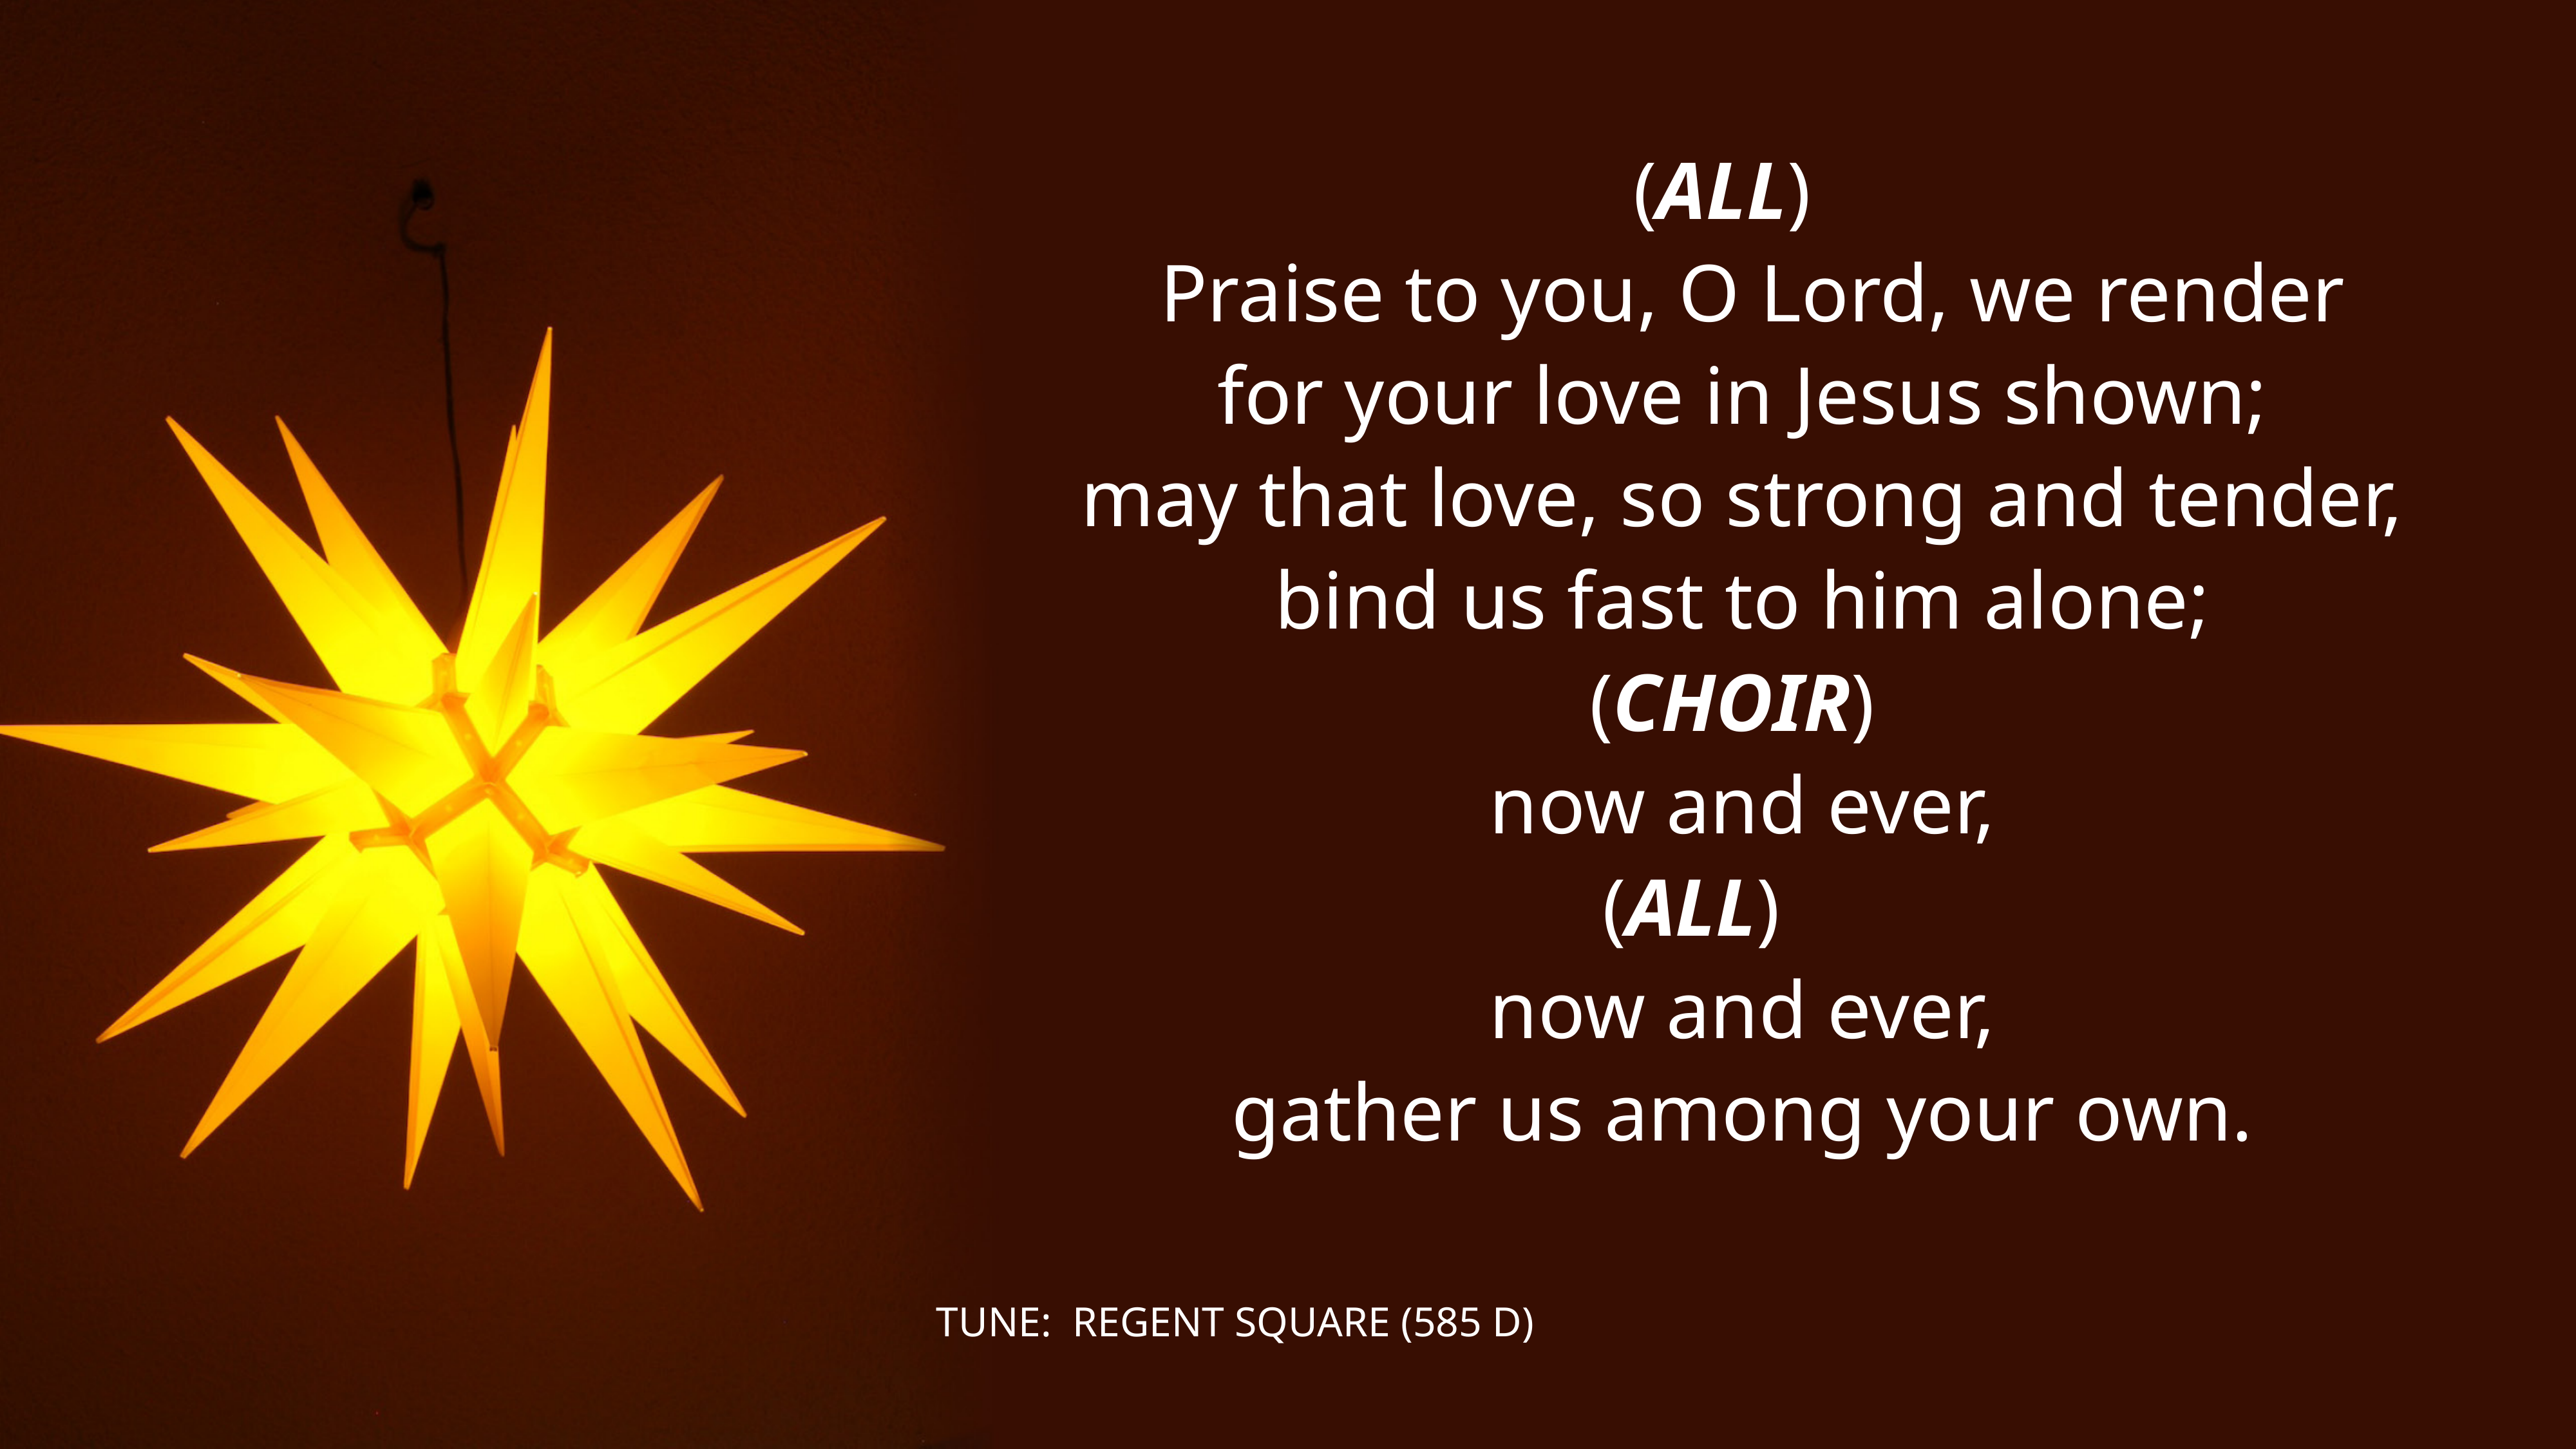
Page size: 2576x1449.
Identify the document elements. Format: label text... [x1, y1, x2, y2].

text_box TUNE: REGENT SQUARE (585 D) [931, 1291, 1540, 1350]
picture [0, 0, 2576, 1449]
list (ALL) Praise to you, O Lord, we render for your love in Jesus shown; may that love, so strong and tender, bind us fast to him alone; (CHOIR) now and ever, (ALL) now and ever, gather us among your own. [1040, 135, 2445, 1276]
